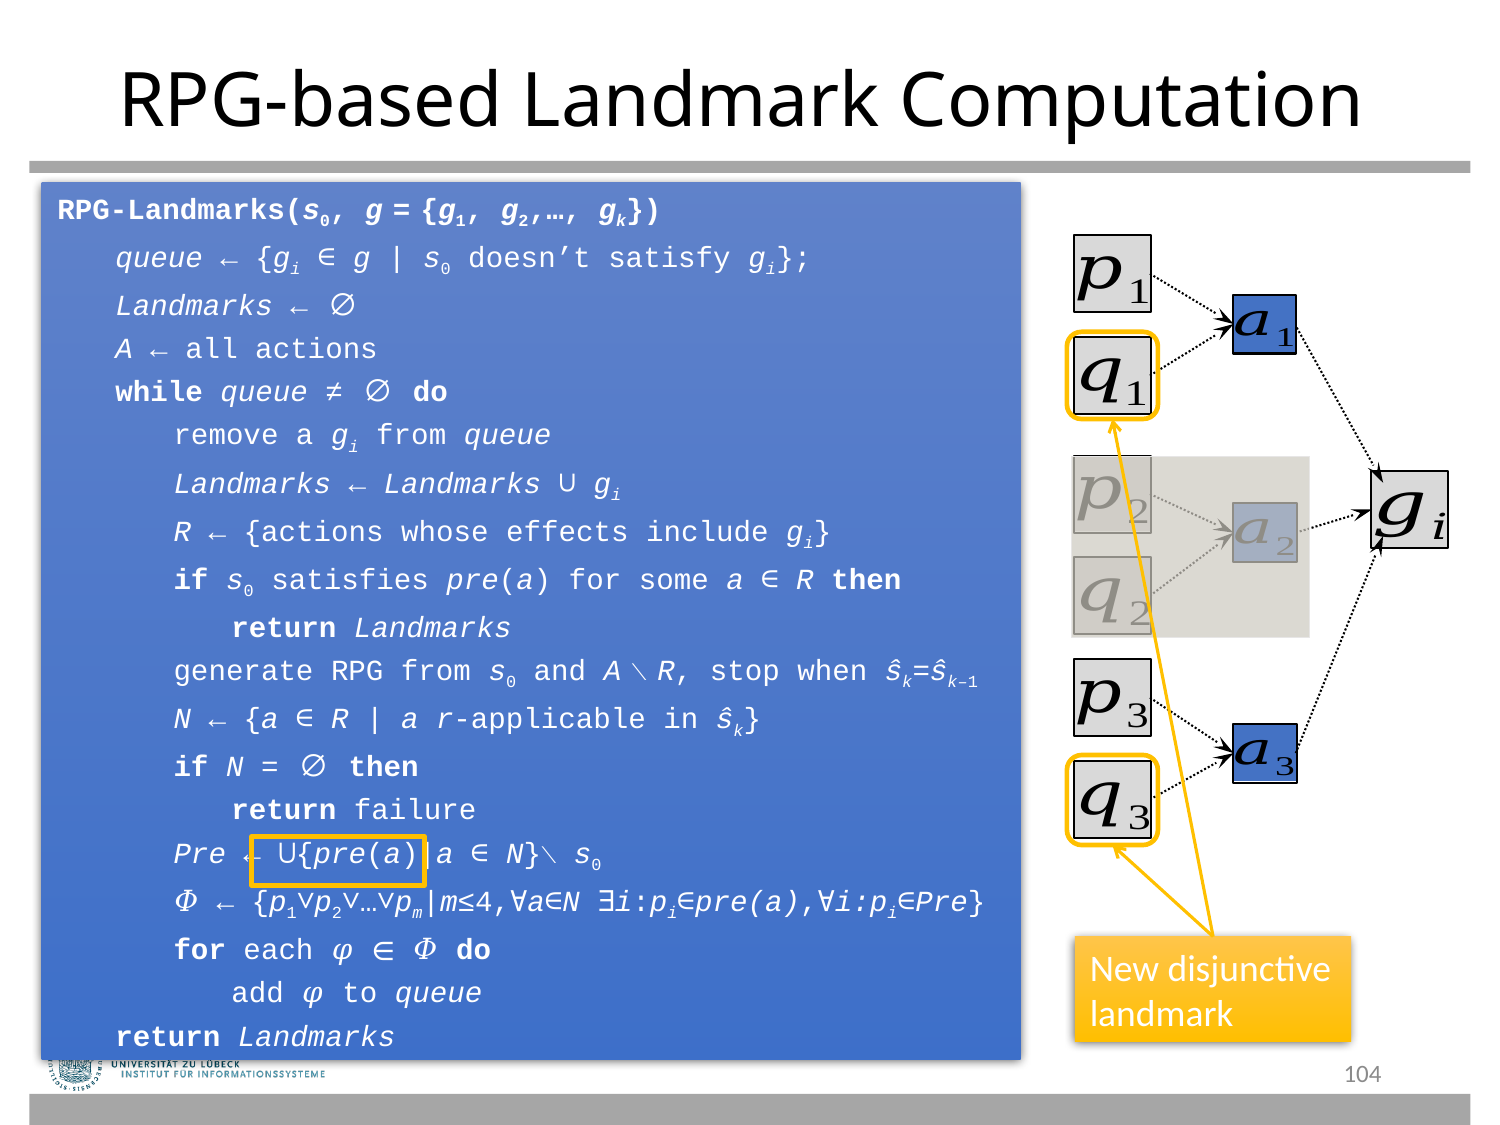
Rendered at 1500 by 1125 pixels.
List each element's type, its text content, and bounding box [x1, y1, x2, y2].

title RPG-based Landmark Computation [103, 42, 1397, 161]
slide_number 104 [1059, 1042, 1397, 1103]
text_box New disjunctive landmark [1074, 936, 1352, 1042]
text_box RPG-Landmarks(s0, g = {g1, g2,…, gk}) queue ← {gi ∈ g | s0 doesn’t satisfy gi}; Landmarks ← ∅ A ← all actions while queue ≠ ∅ do remove a gi from queue Landmarks ← Landmarks ∪ gi R ← {actions whose effects include gi} if s0 satisfies pre(a) for some a ∈ R then return Landmarks generate RPG from s0 and A ∖ R, stop when ŝk=ŝk–1 N ← {a ∈ R | a r-applicable in ŝk} if N = ∅ then return failure Pre ← ⋃{pre(a)|a ∈ N}∖ s0 𝛷 ← {p1∨p2∨…∨pm|m≤4,∀a∈N ∃i:pi∈pre(a),∀i:pi∈Pre} for each 𝜑 ∈ 𝛷 do add 𝜑 to queue return Landmarks [41, 182, 1021, 1060]
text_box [1112, 419, 1214, 937]
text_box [1066, 236, 1448, 845]
text_box [251, 836, 425, 886]
